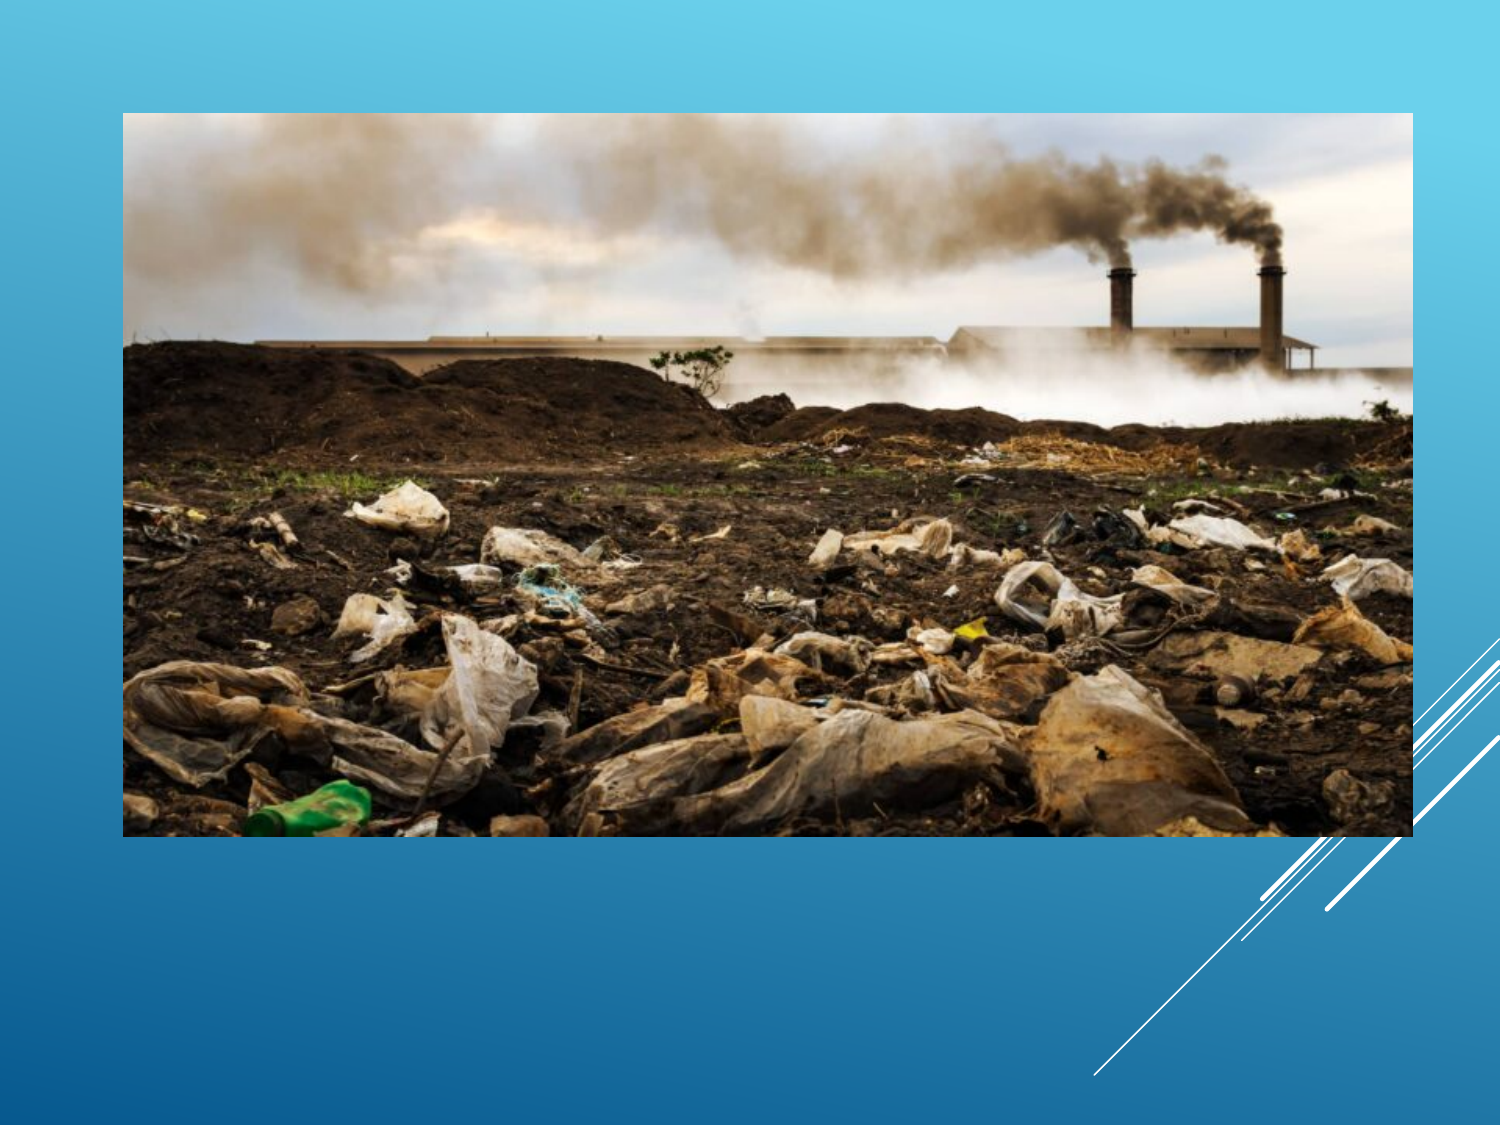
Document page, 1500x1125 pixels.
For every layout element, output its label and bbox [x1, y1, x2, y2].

picture [123, 113, 1414, 838]
